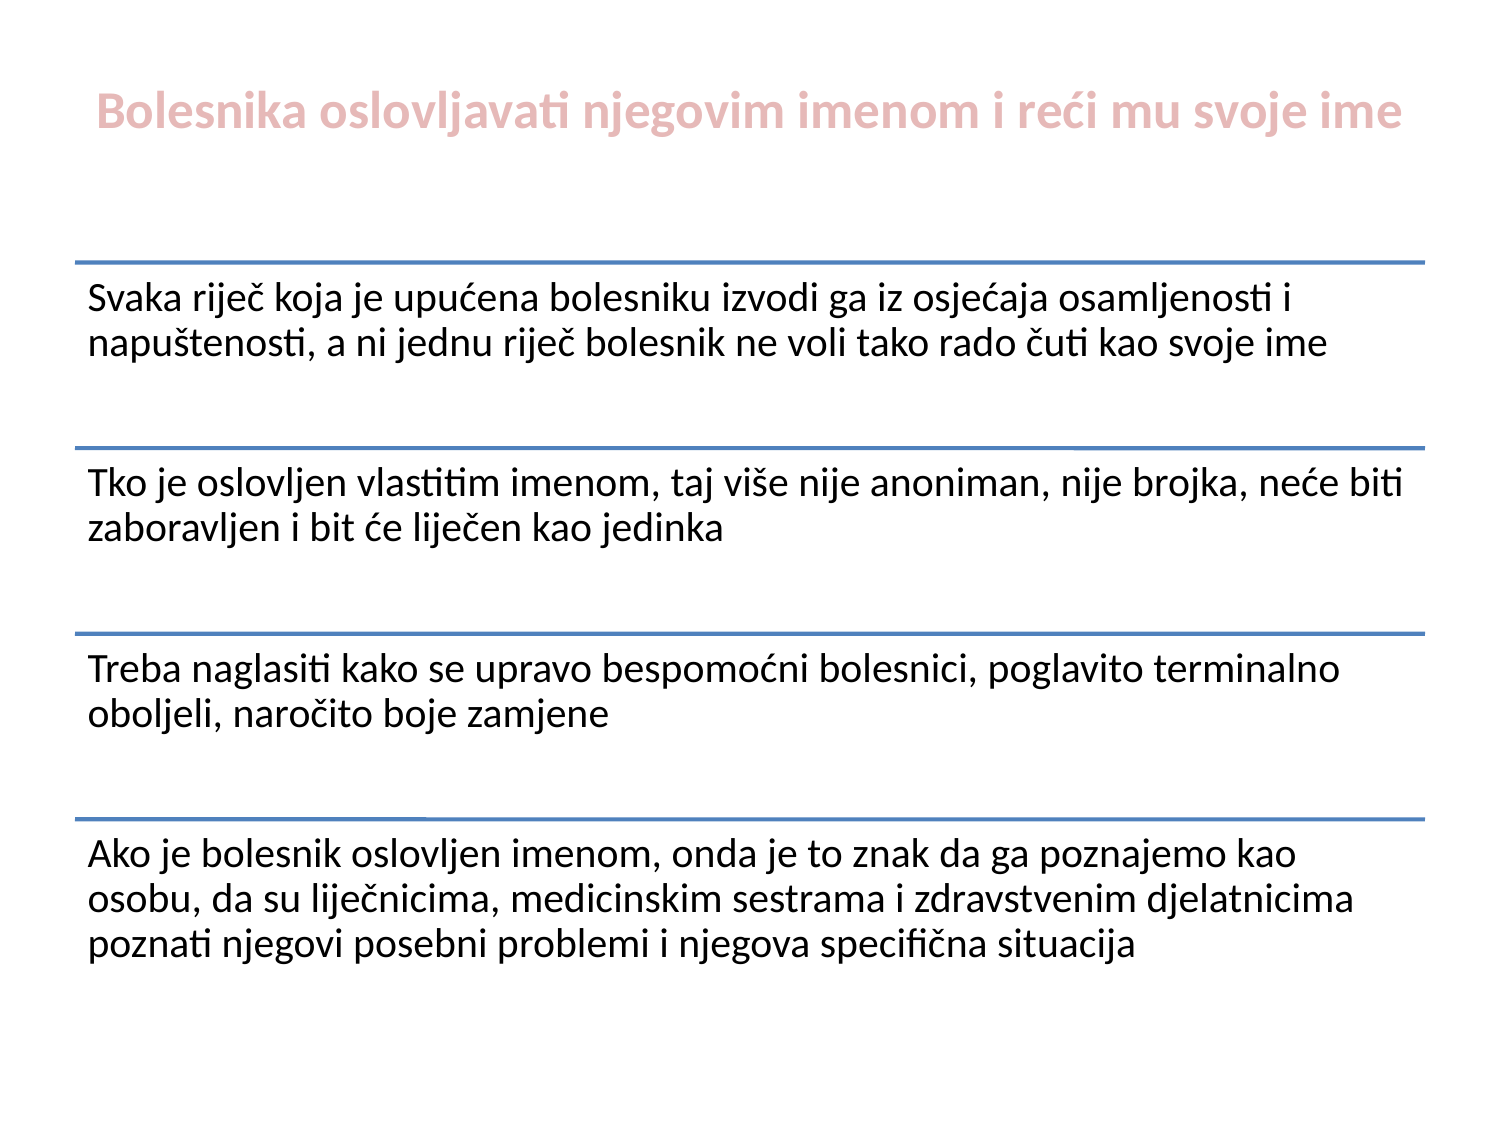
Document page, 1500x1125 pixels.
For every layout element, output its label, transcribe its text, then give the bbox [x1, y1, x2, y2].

title Bolesnika oslovljavati njegovim imenom i reći mu svoje ime [75, 45, 1425, 233]
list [74, 262, 1426, 1006]
